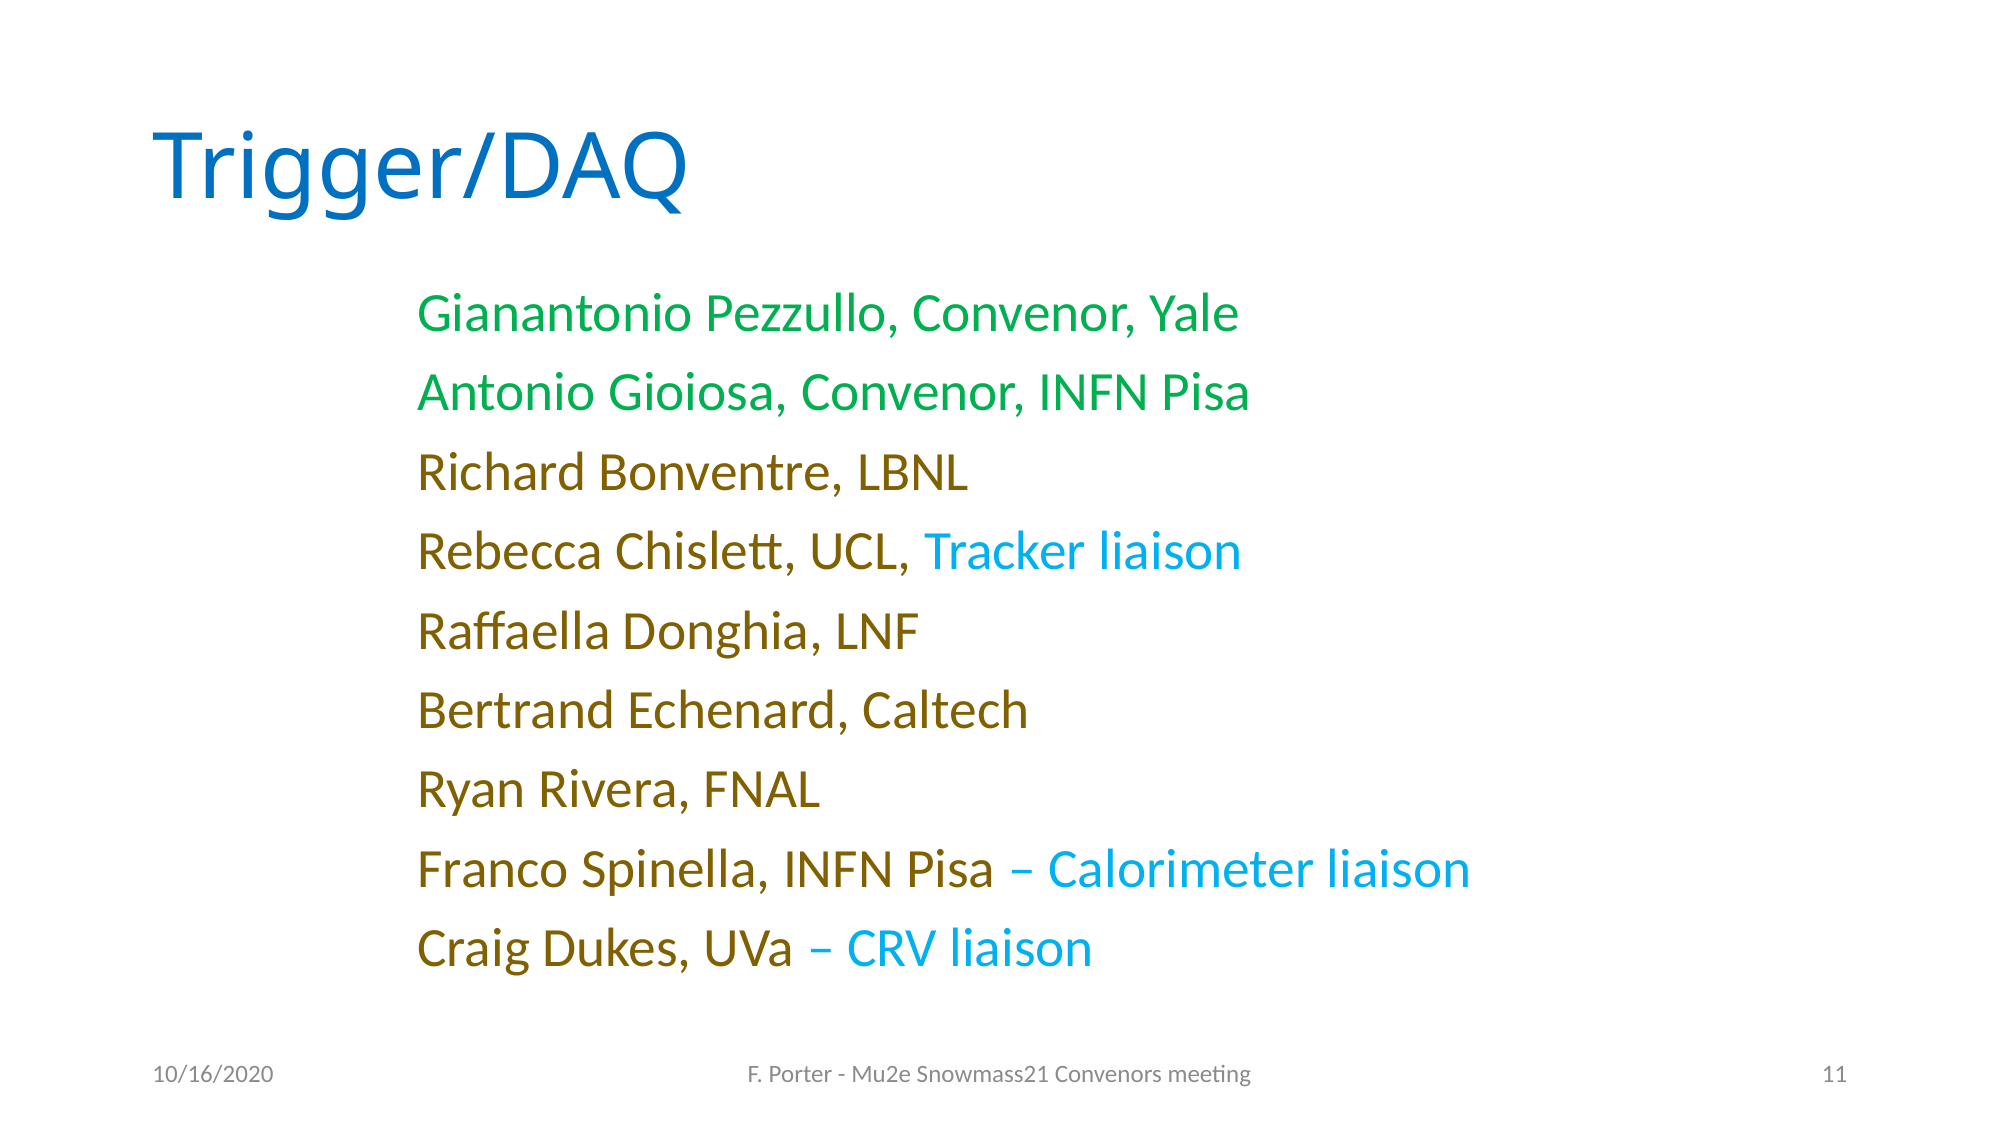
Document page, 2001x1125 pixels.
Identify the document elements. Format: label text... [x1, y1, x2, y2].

title Trigger/DAQ [137, 59, 1863, 278]
list Gianantonio Pezzullo, Convenor, Yale Antonio Gioiosa, Convenor, INFN Pisa Richard Bonventre, LBNL Rebecca Chislett, UCL, Tracker liaison Raffaella Donghia, LNF Bertrand Echenard, Caltech Ryan Rivera, FNAL Franco Spinella, INFN Pisa – Calorimeter liaison Craig Dukes, UVa – CRV liaison [402, 276, 2000, 990]
footer F. Porter - Mu2e Snowmass21 Convenors meeting [662, 1042, 1338, 1103]
slide_number 11 [1412, 1042, 1863, 1103]
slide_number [137, 1042, 588, 1103]
